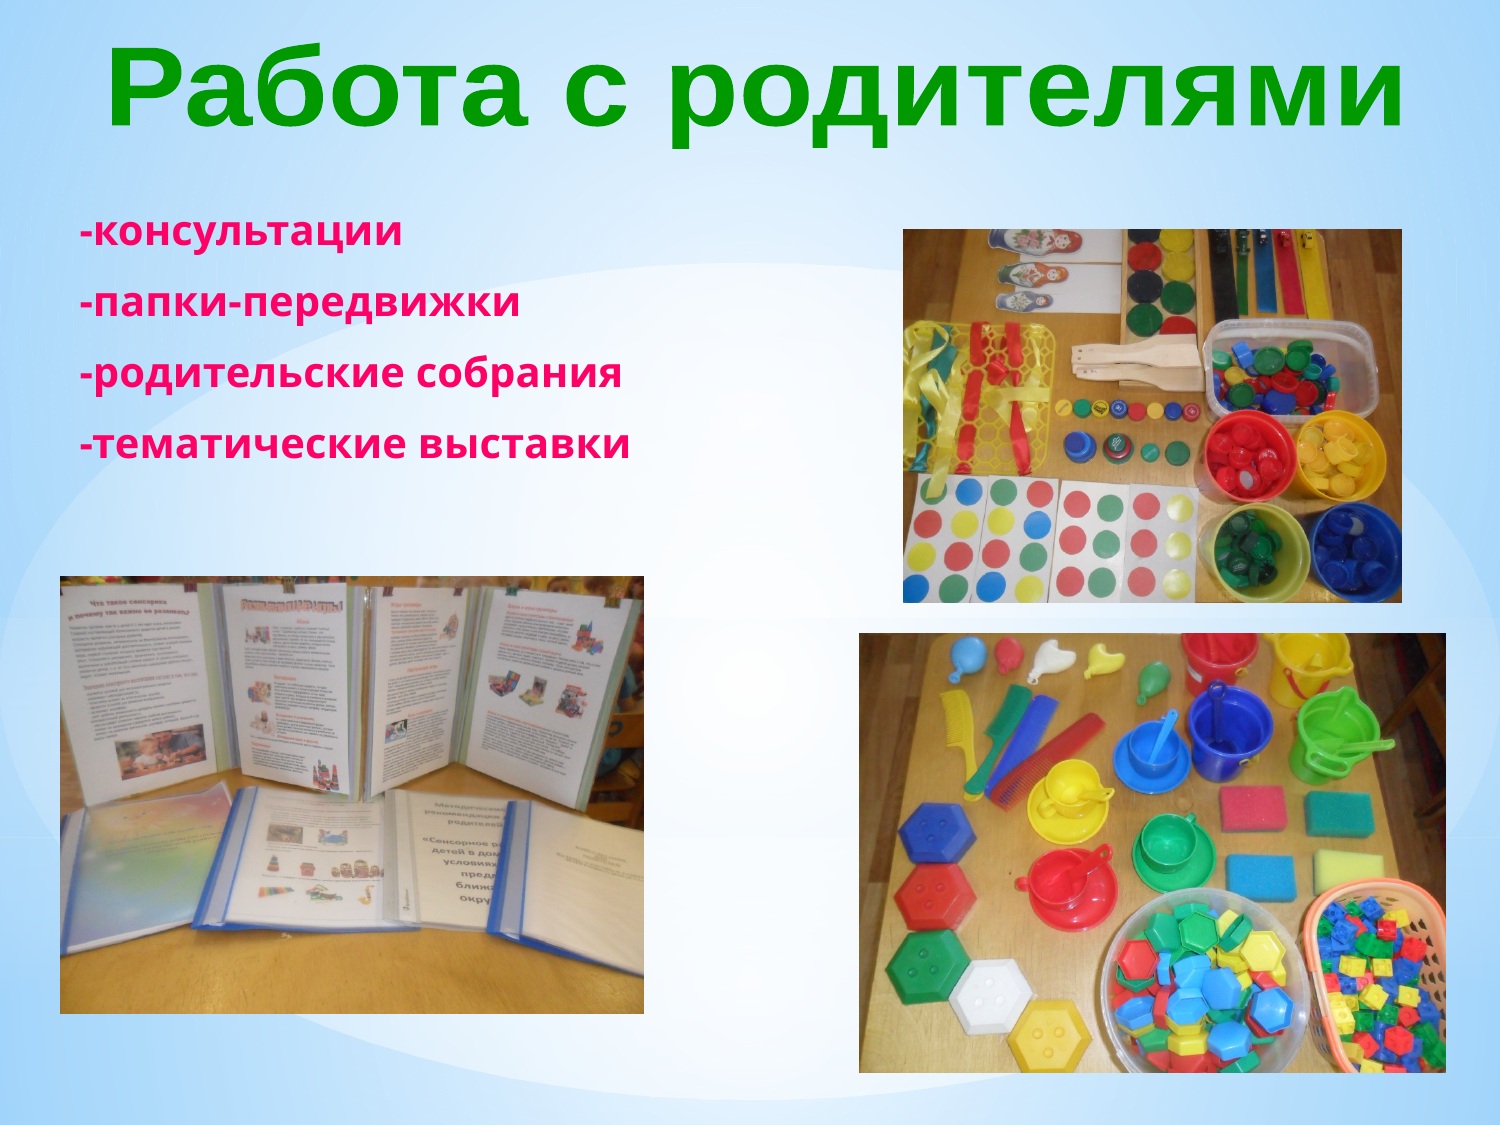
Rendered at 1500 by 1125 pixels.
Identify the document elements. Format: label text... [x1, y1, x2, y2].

picture [59, 575, 644, 1015]
picture [859, 633, 1446, 1073]
picture [903, 229, 1402, 603]
text_box -консультации -папки-передвижки -родительские собрания -тематические выставки [64, 196, 739, 545]
